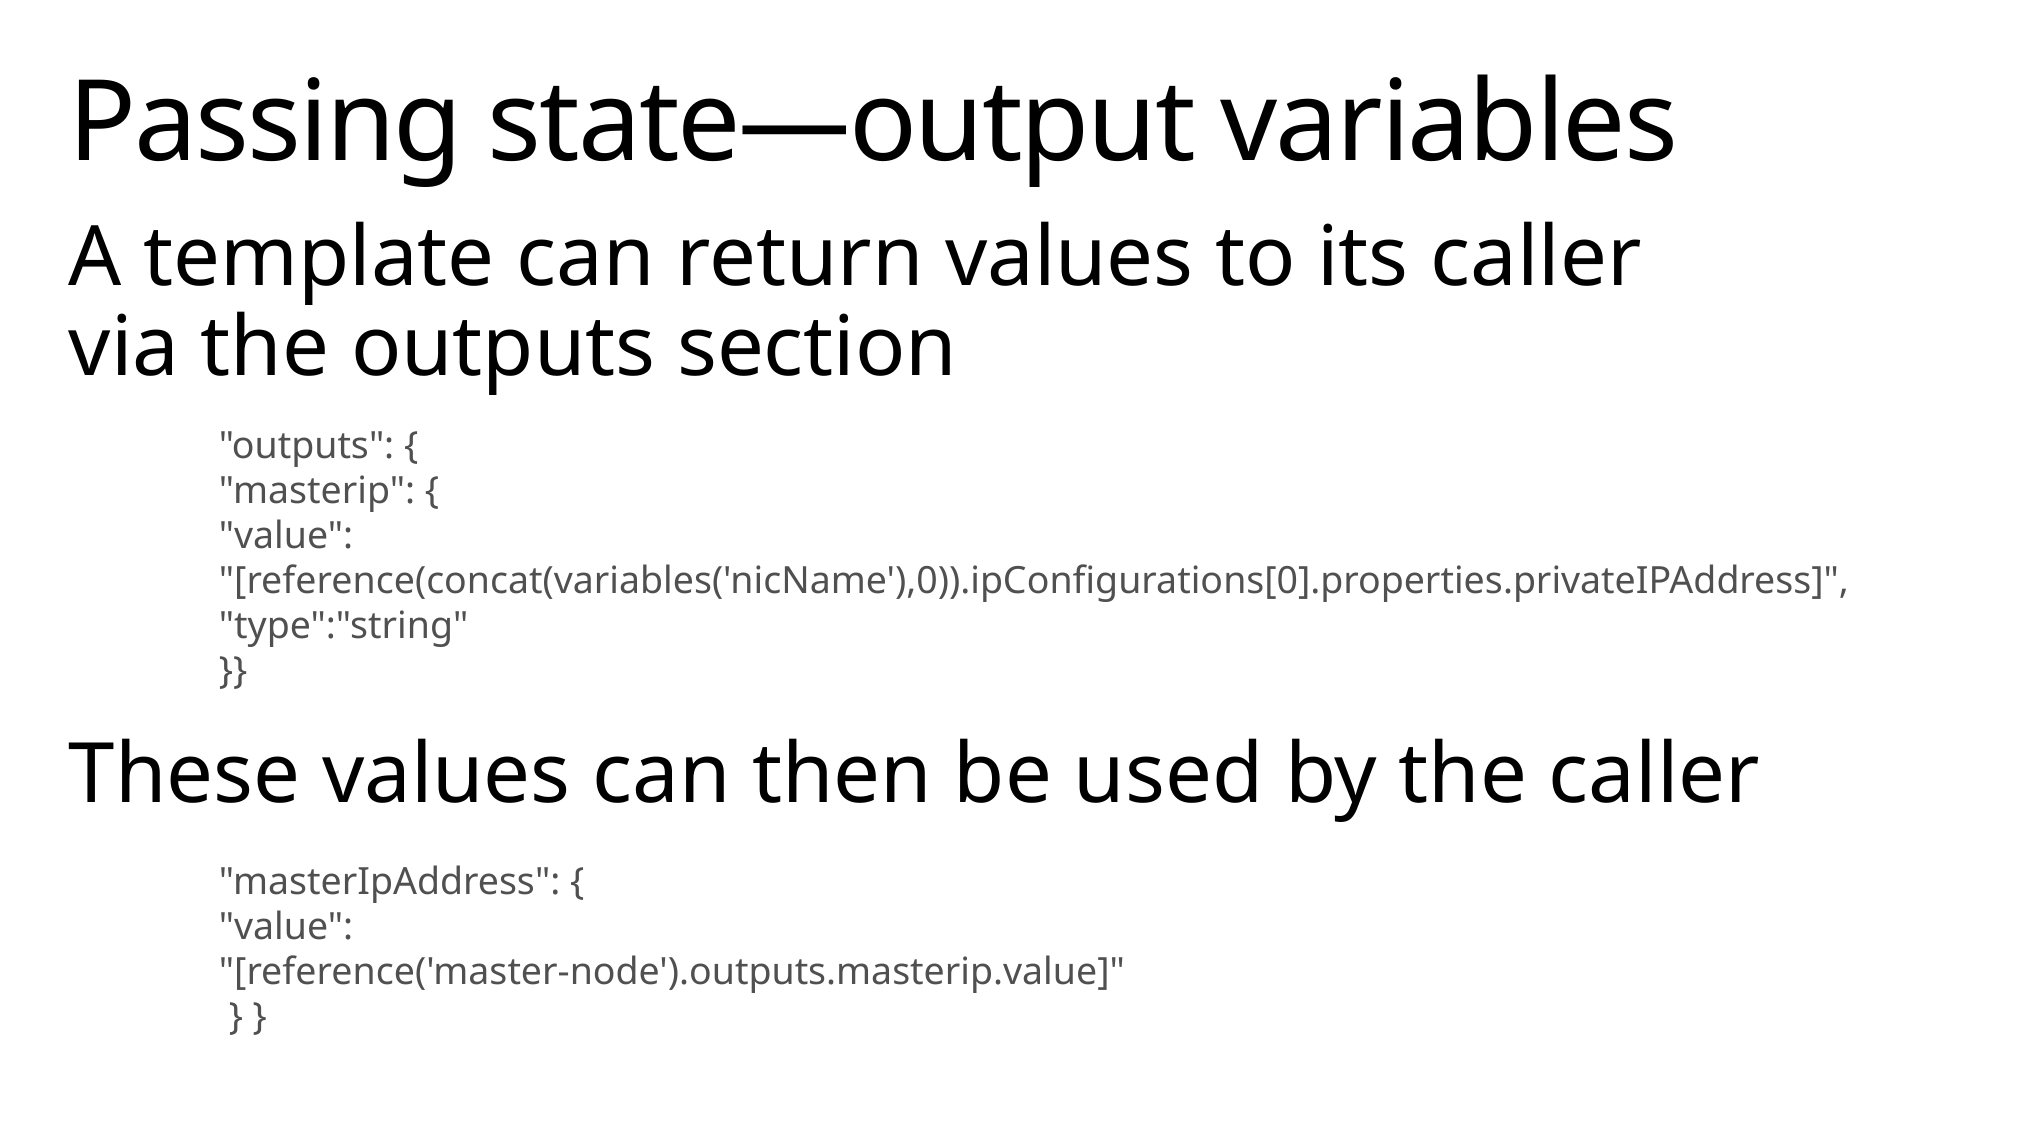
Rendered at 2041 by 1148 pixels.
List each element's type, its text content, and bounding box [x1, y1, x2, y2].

text_box "masterIpAddress": { "value": "[reference('master-node').outputs.masterip.value]" } } [195, 841, 1966, 1052]
title Passing state—output variables [45, 48, 1996, 198]
list A template can return values to its caller via the outputs section These values can then be used by the caller [45, 198, 1996, 532]
text_box "outputs": { "masterip": { "value": "[reference(concat(variables('nicName'),0)).ipConfigurations[0].properties.privateIPAddress]", "type":"string" }} [195, 405, 1966, 706]
